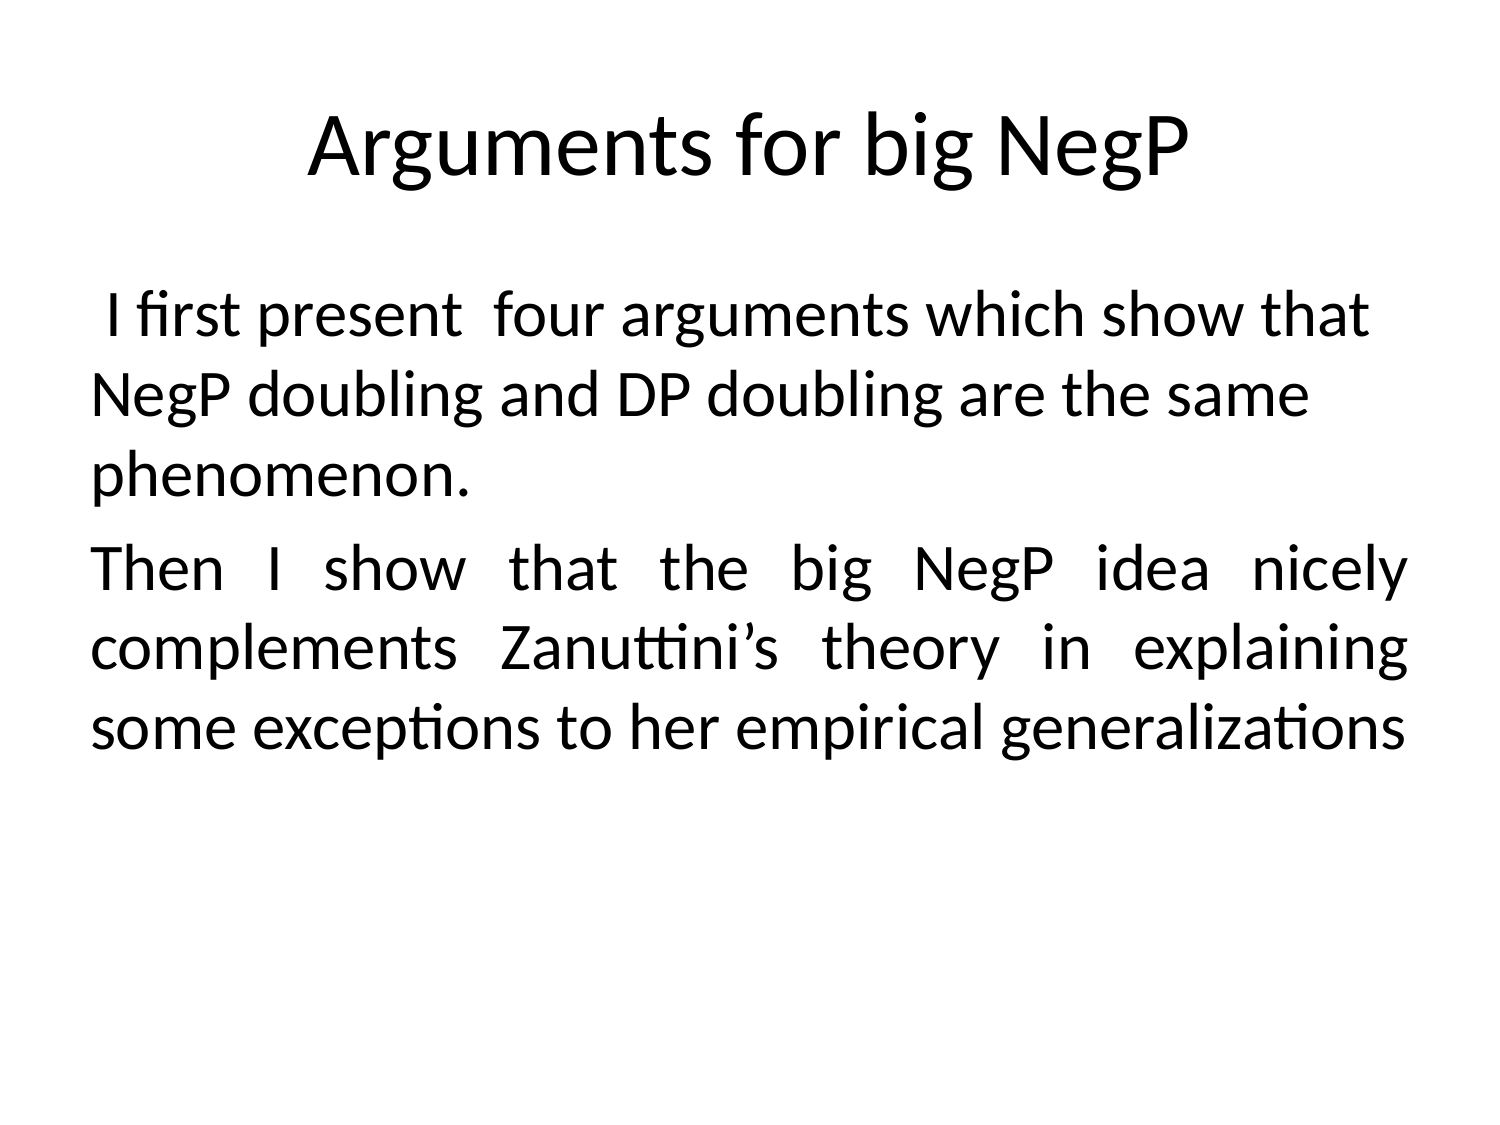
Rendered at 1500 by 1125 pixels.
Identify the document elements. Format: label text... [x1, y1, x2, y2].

title Arguments for big NegP [75, 45, 1425, 233]
list I first present four arguments which show that NegP doubling and DP doubling are the same phenomenon. Then I show that the big NegP idea nicely complements Zanuttini’s theory in explaining some exceptions to her empirical generalizations [75, 262, 1425, 1005]
